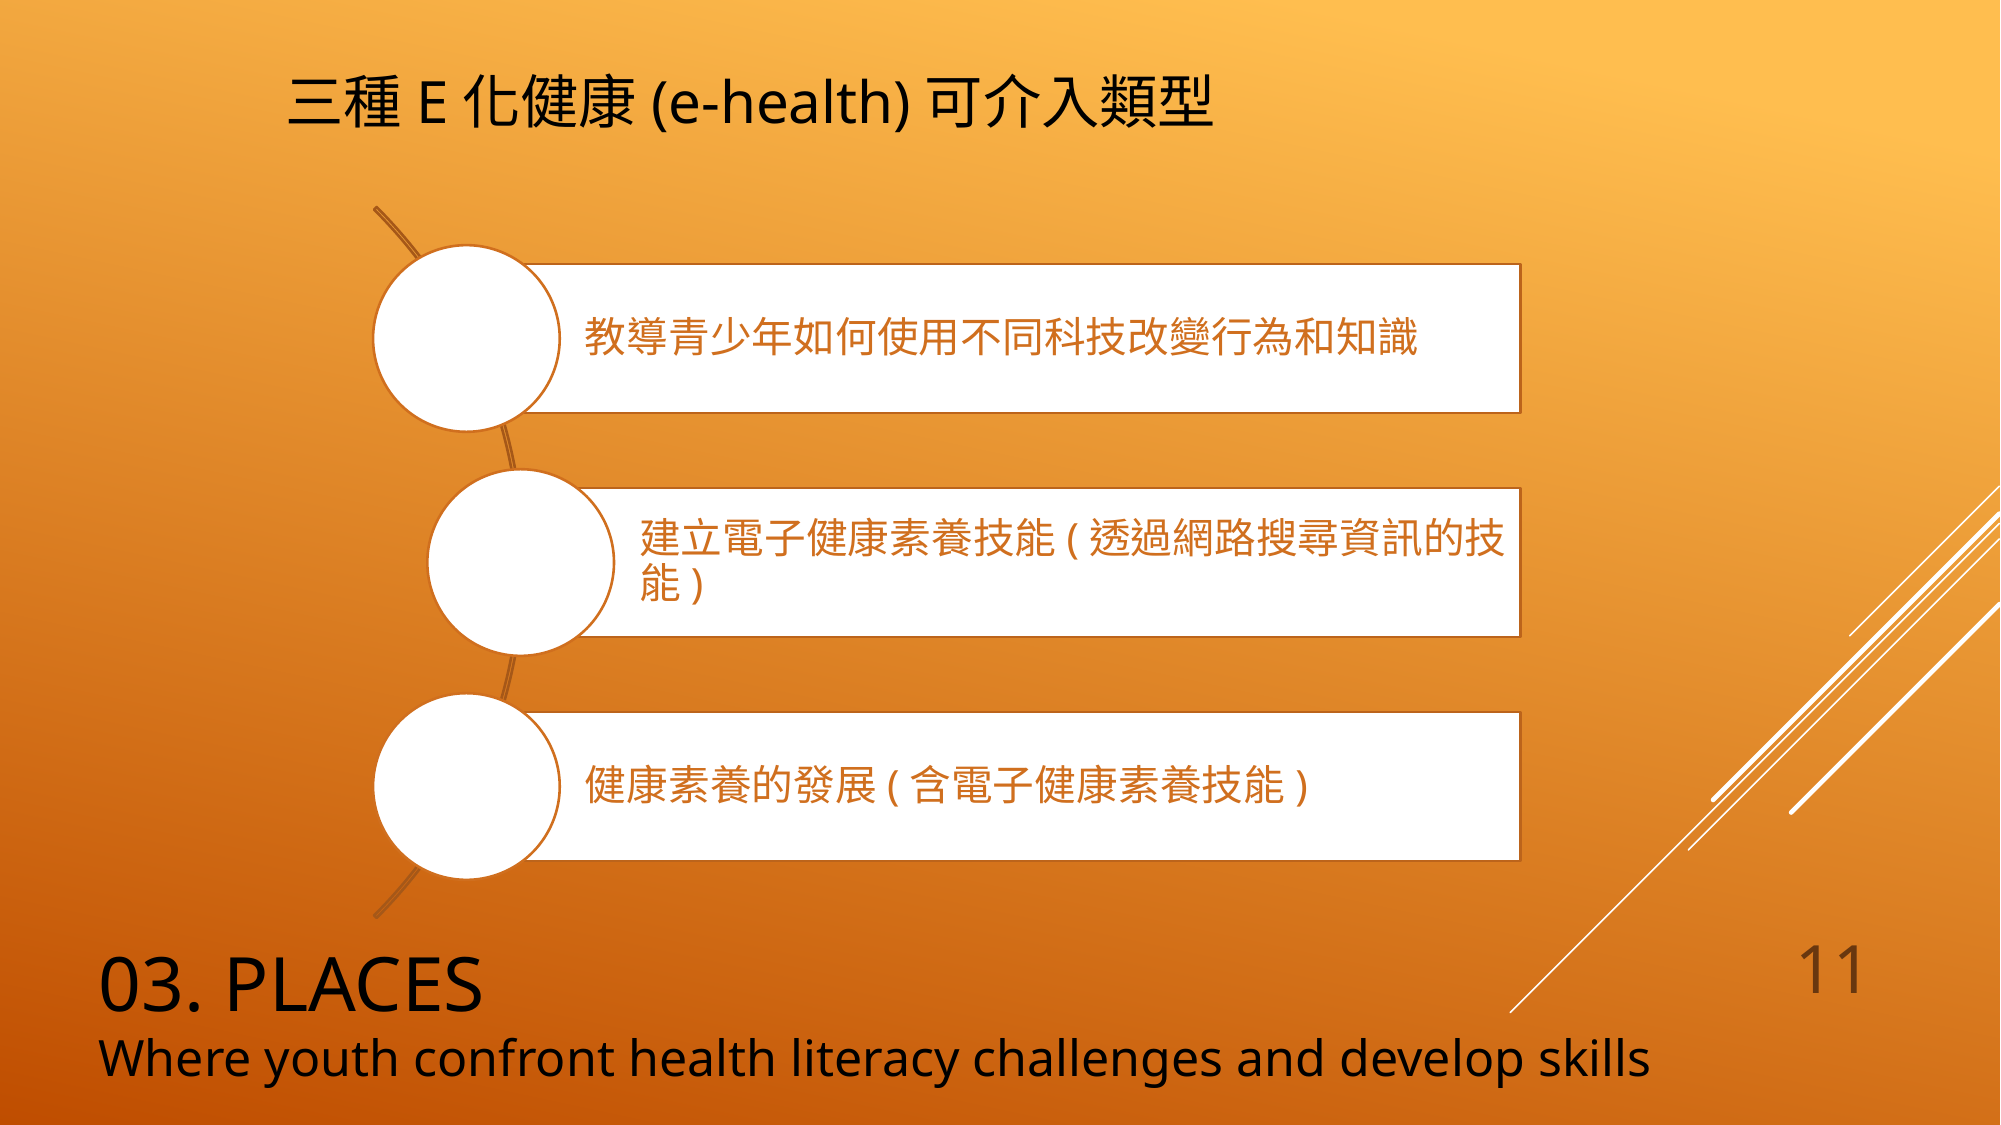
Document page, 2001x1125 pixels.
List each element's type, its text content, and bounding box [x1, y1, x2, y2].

title 03. Places Where youth confront health literacy challenges and develop skills [83, 887, 1758, 1125]
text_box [362, 188, 1532, 936]
text_box 三種E化健康(e-health)可介入類型 [270, 41, 1730, 159]
slide_number 11 [1700, 915, 1888, 1025]
